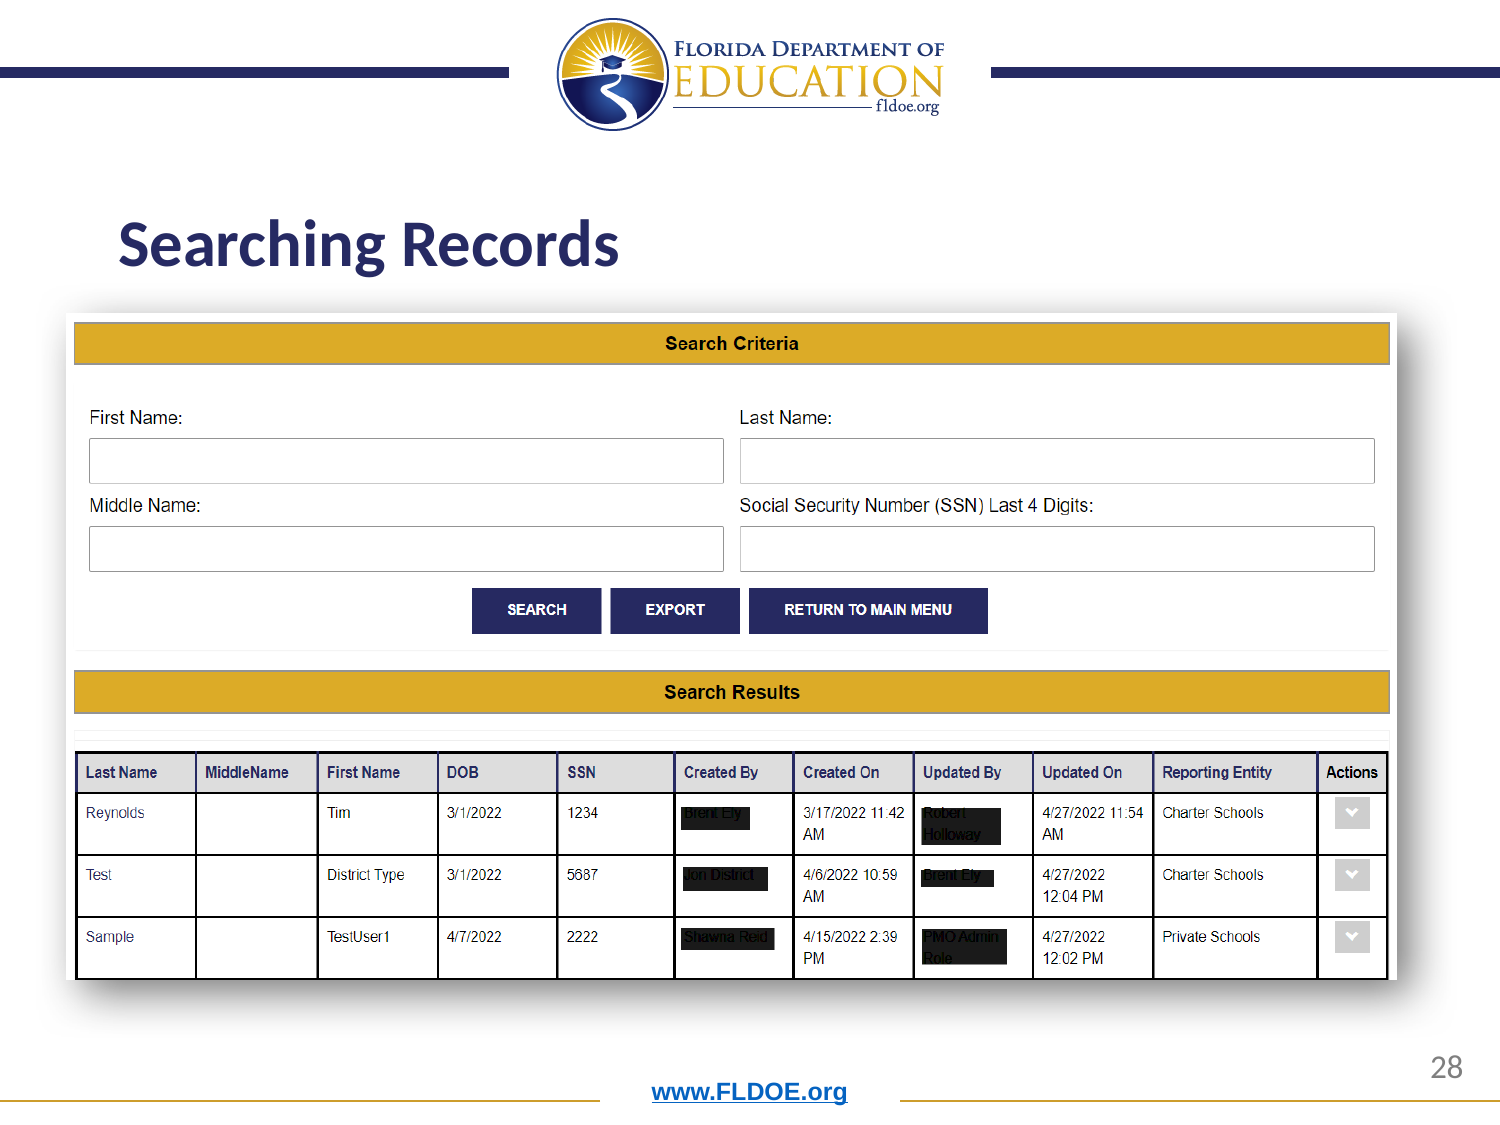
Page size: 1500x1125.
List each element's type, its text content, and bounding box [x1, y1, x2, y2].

title Searching Records [103, 158, 1397, 289]
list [66, 313, 1397, 980]
picture [538, 3, 962, 145]
